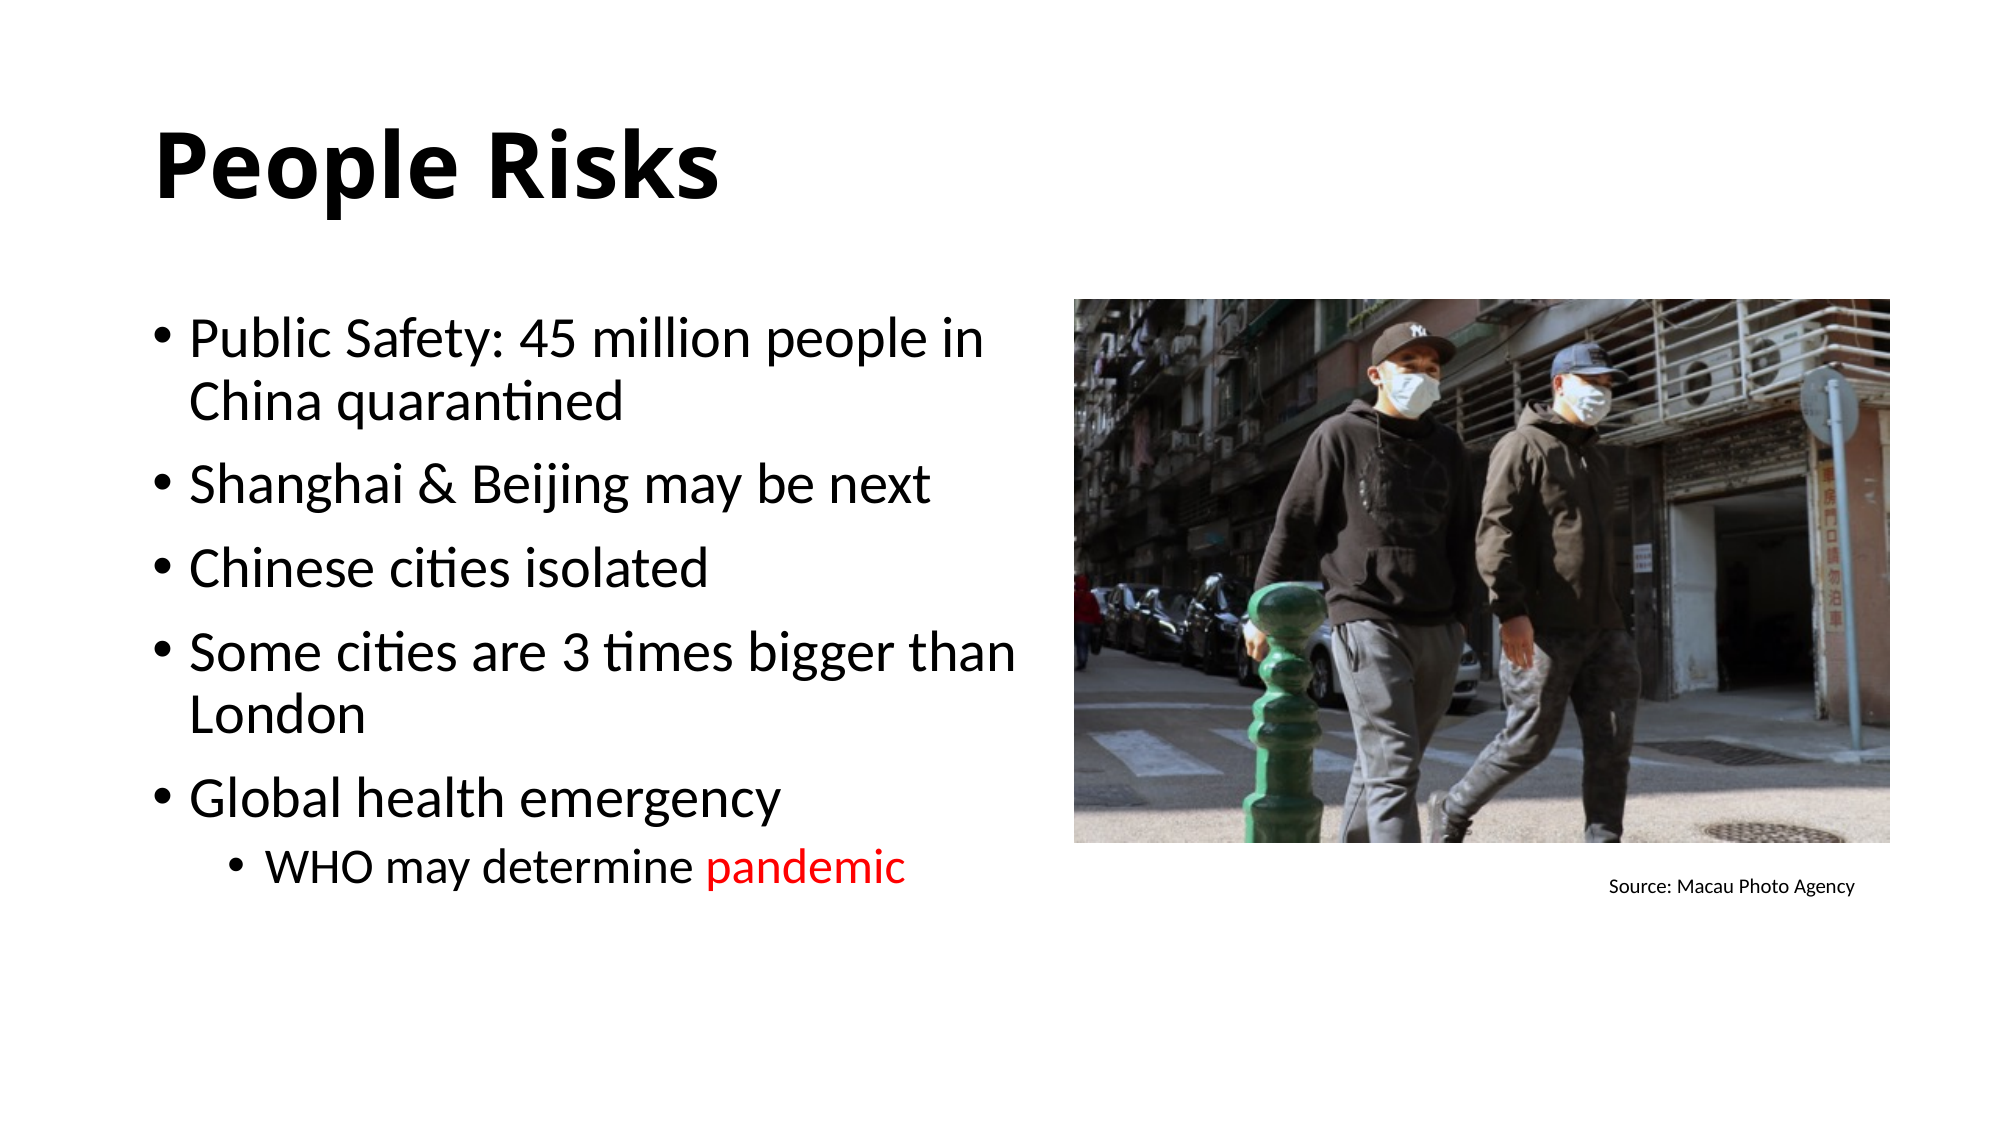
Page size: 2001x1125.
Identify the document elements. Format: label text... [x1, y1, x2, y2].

title People Risks [137, 59, 1863, 278]
picture [1074, 299, 1890, 843]
list Public Safety: 45 million people in China quarantined Shanghai & Beijing may be next Chinese cities isolated Some cities are 3 times bigger than London Global health emergency WHO may determine pandemic [137, 299, 1075, 1125]
text_box Source: Macau Photo Agency [1594, 865, 1910, 905]
